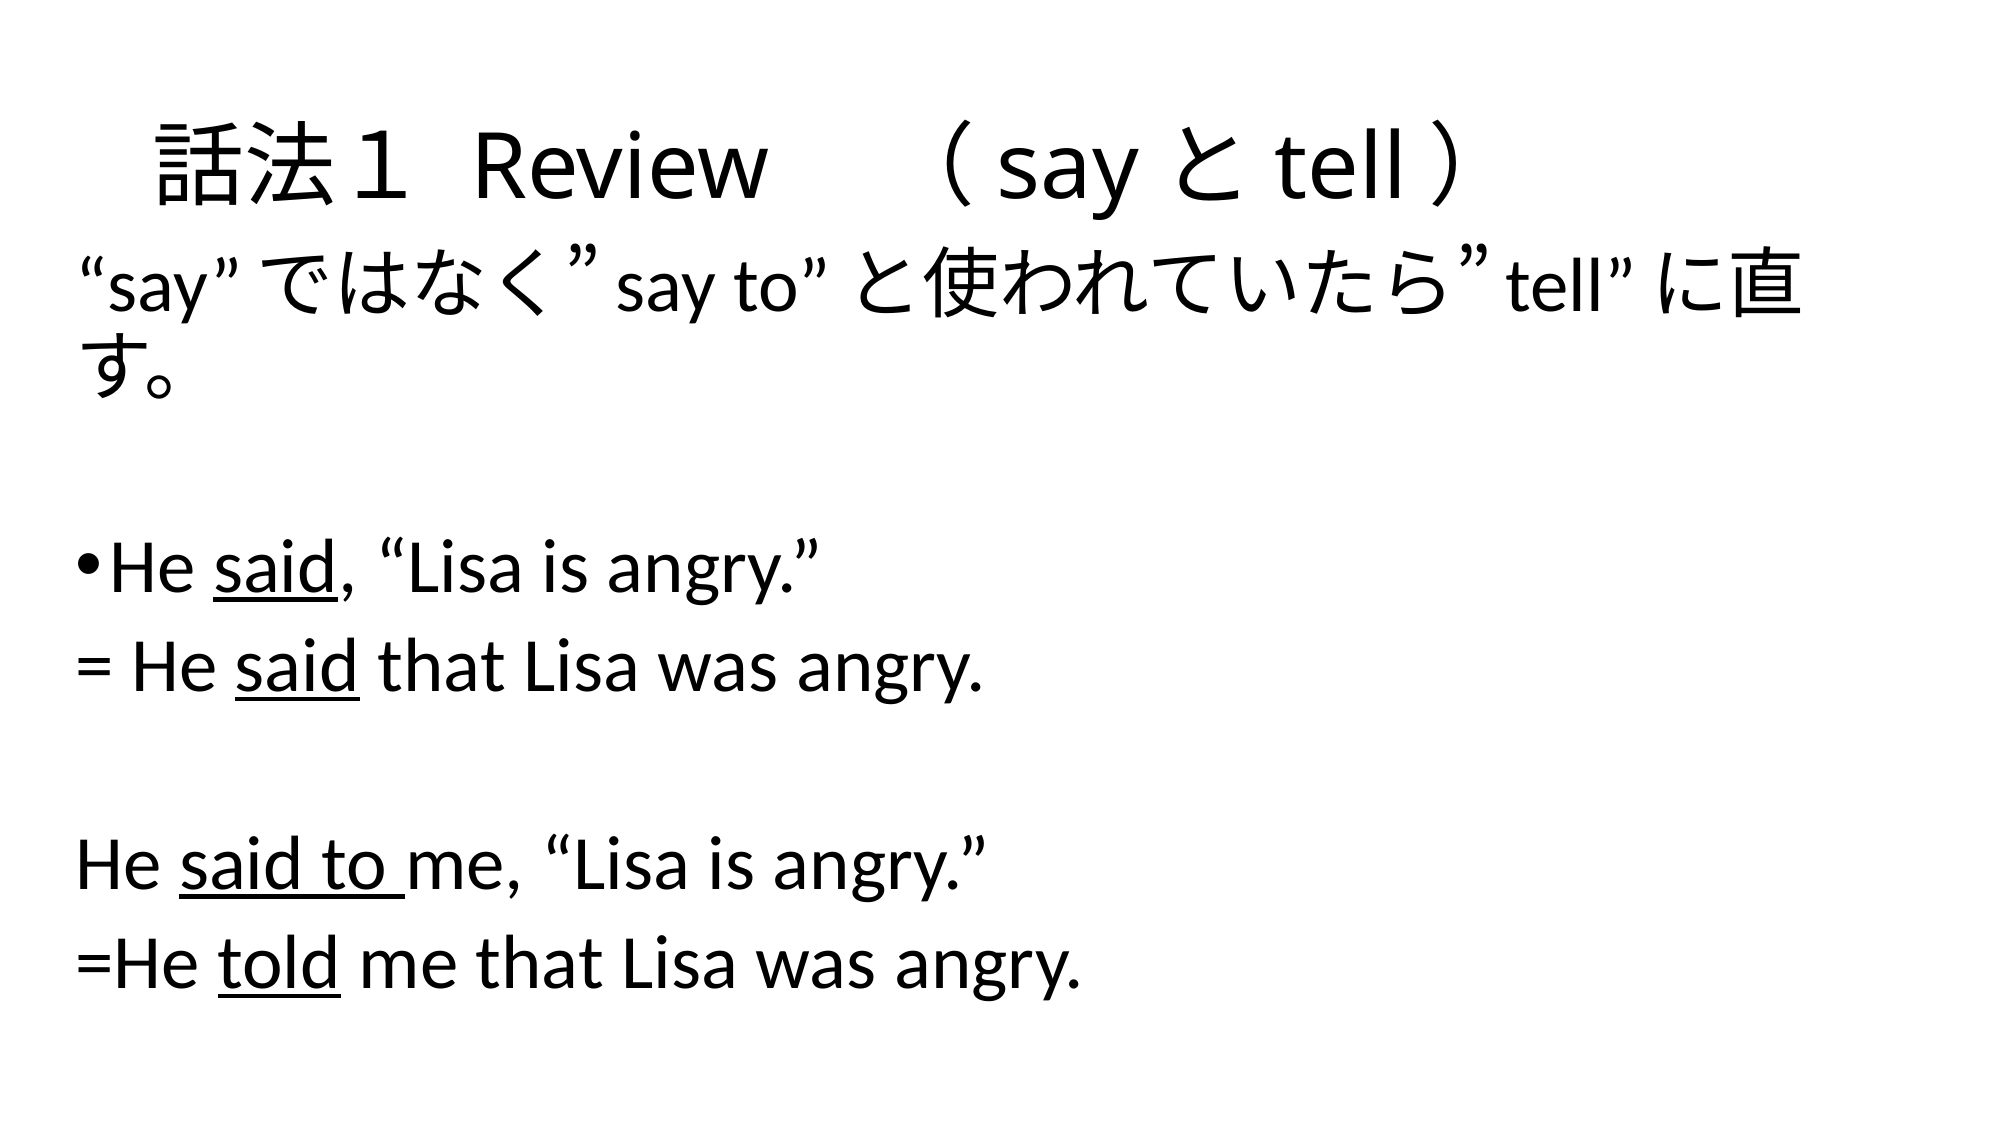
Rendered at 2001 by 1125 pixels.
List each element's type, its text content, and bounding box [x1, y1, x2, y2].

title 話法１ Review （sayとtell） [137, 59, 1863, 237]
list “say”ではなく”say to”と使われていたら”tell”に直す。 He said, “Lisa is angry.” = He said that Lisa was angry. He said to me, “Lisa is angry.” =He told me that Lisa was angry. [60, 237, 1863, 1014]
